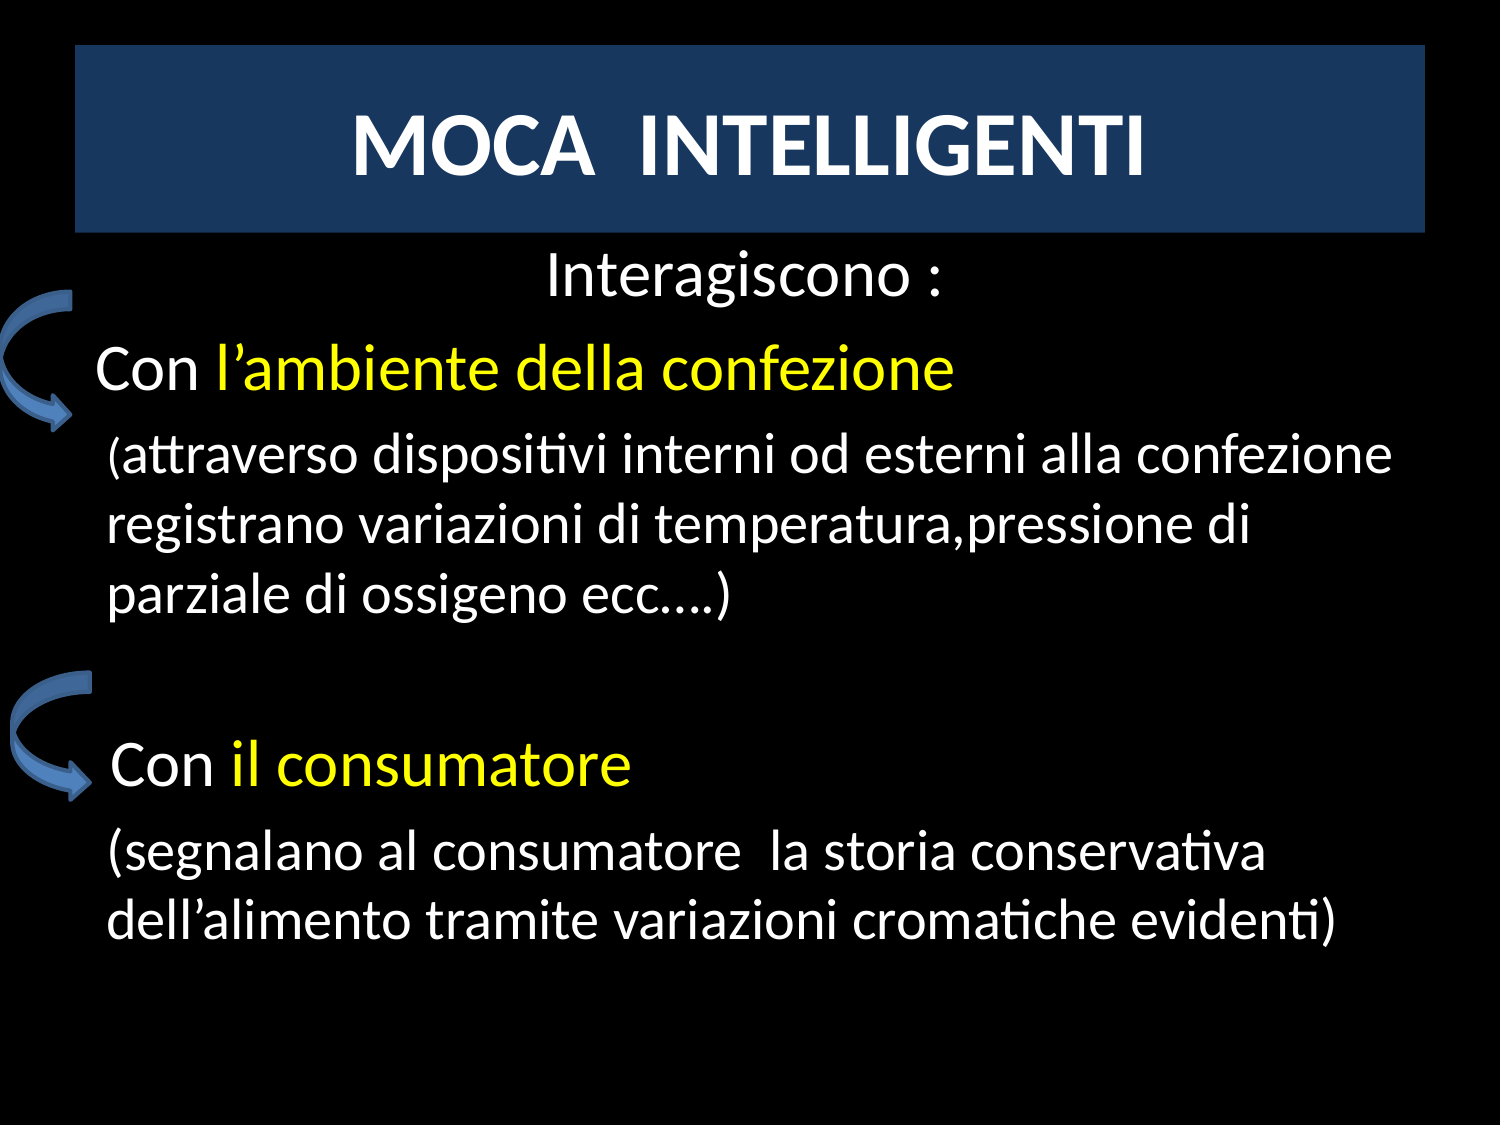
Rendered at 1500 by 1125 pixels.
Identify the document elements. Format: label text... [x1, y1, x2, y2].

text_box [10, 670, 92, 802]
list Interagiscono : Con l’ambiente della confezione (attraverso dispositivi interni od esterni alla confezione registrano variazioni di temperatura,pressione di parziale di ossigeno ecc….) Con il consumatore (segnalano al consumatore la storia conservativa dell’alimento tramite variazioni cromatiche evidenti) [35, 222, 1465, 1071]
text_box [0, 289, 73, 433]
title MOCA INTELLIGENTI [75, 45, 1425, 222]
